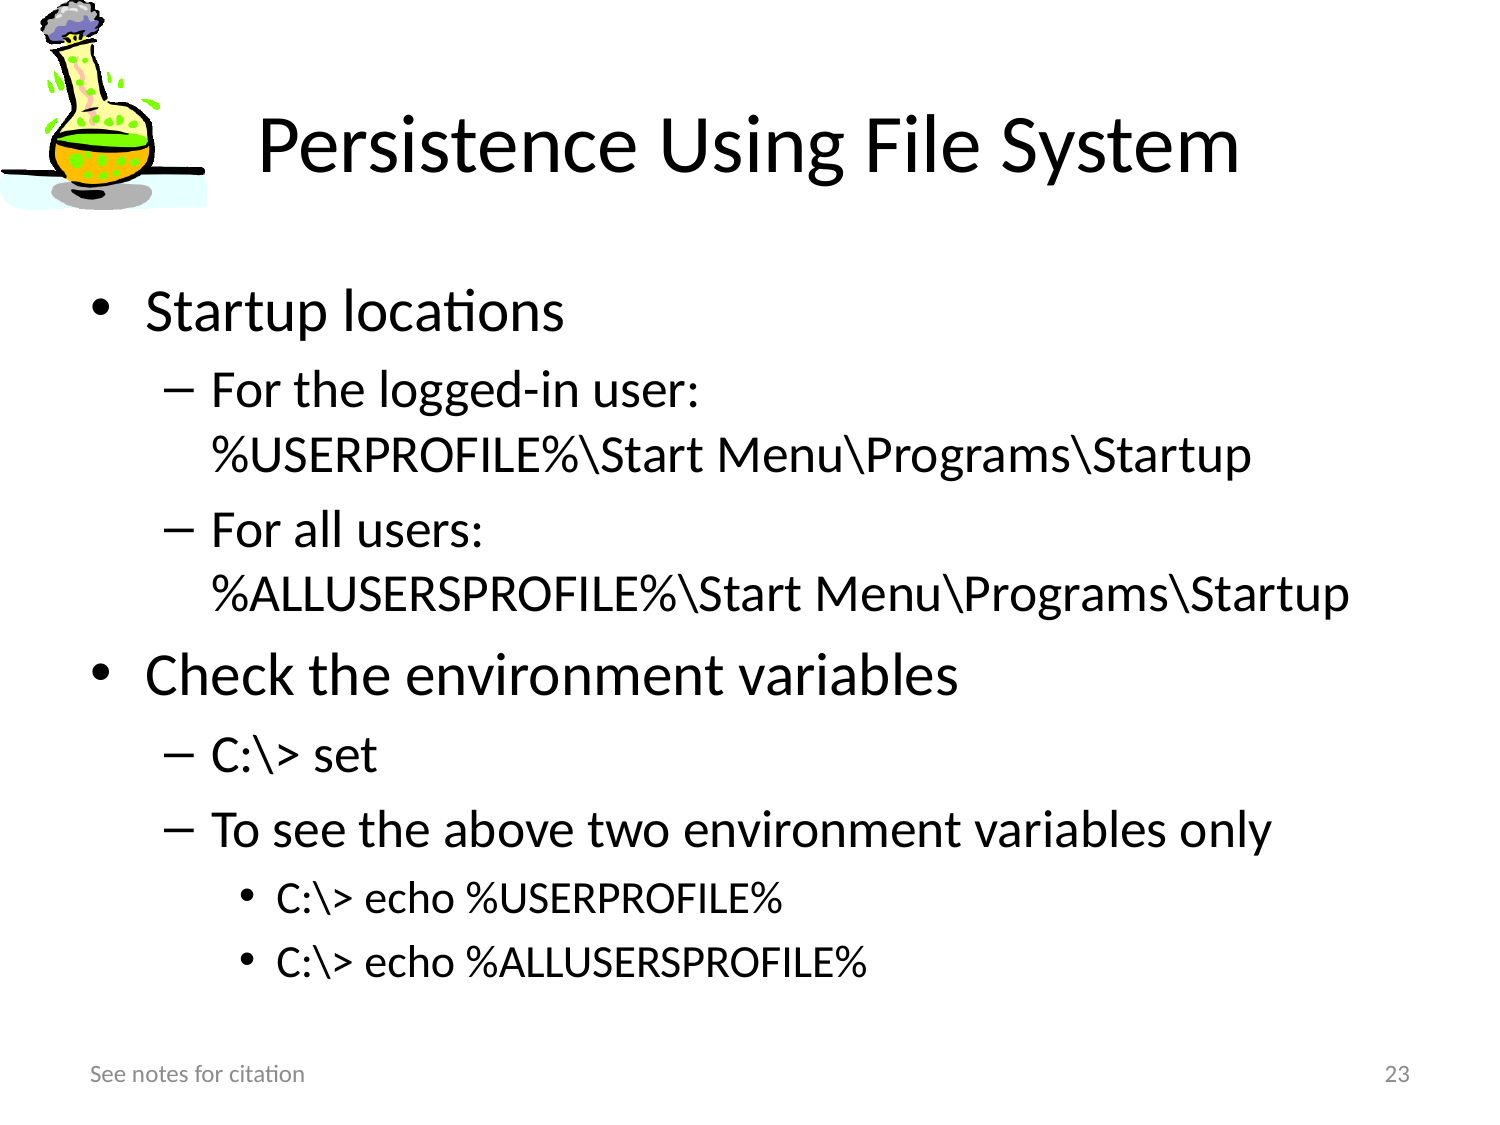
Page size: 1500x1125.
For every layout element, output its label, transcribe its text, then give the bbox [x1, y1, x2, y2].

picture [0, 0, 207, 210]
list Startup locations For the logged-in user: %USERPROFILE%\Start Menu\Programs\Startup For all users: %ALLUSERSPROFILE%\Start Menu\Programs\Startup Check the environment variables C:\> set To see the above two environment variables only C:\> echo %USERPROFILE% C:\> echo %ALLUSERSPROFILE% [75, 262, 1425, 1005]
slide_number 23 [1074, 1042, 1425, 1103]
title Persistence Using File System [75, 45, 1425, 233]
slide_number See notes for citation [75, 1042, 425, 1103]
